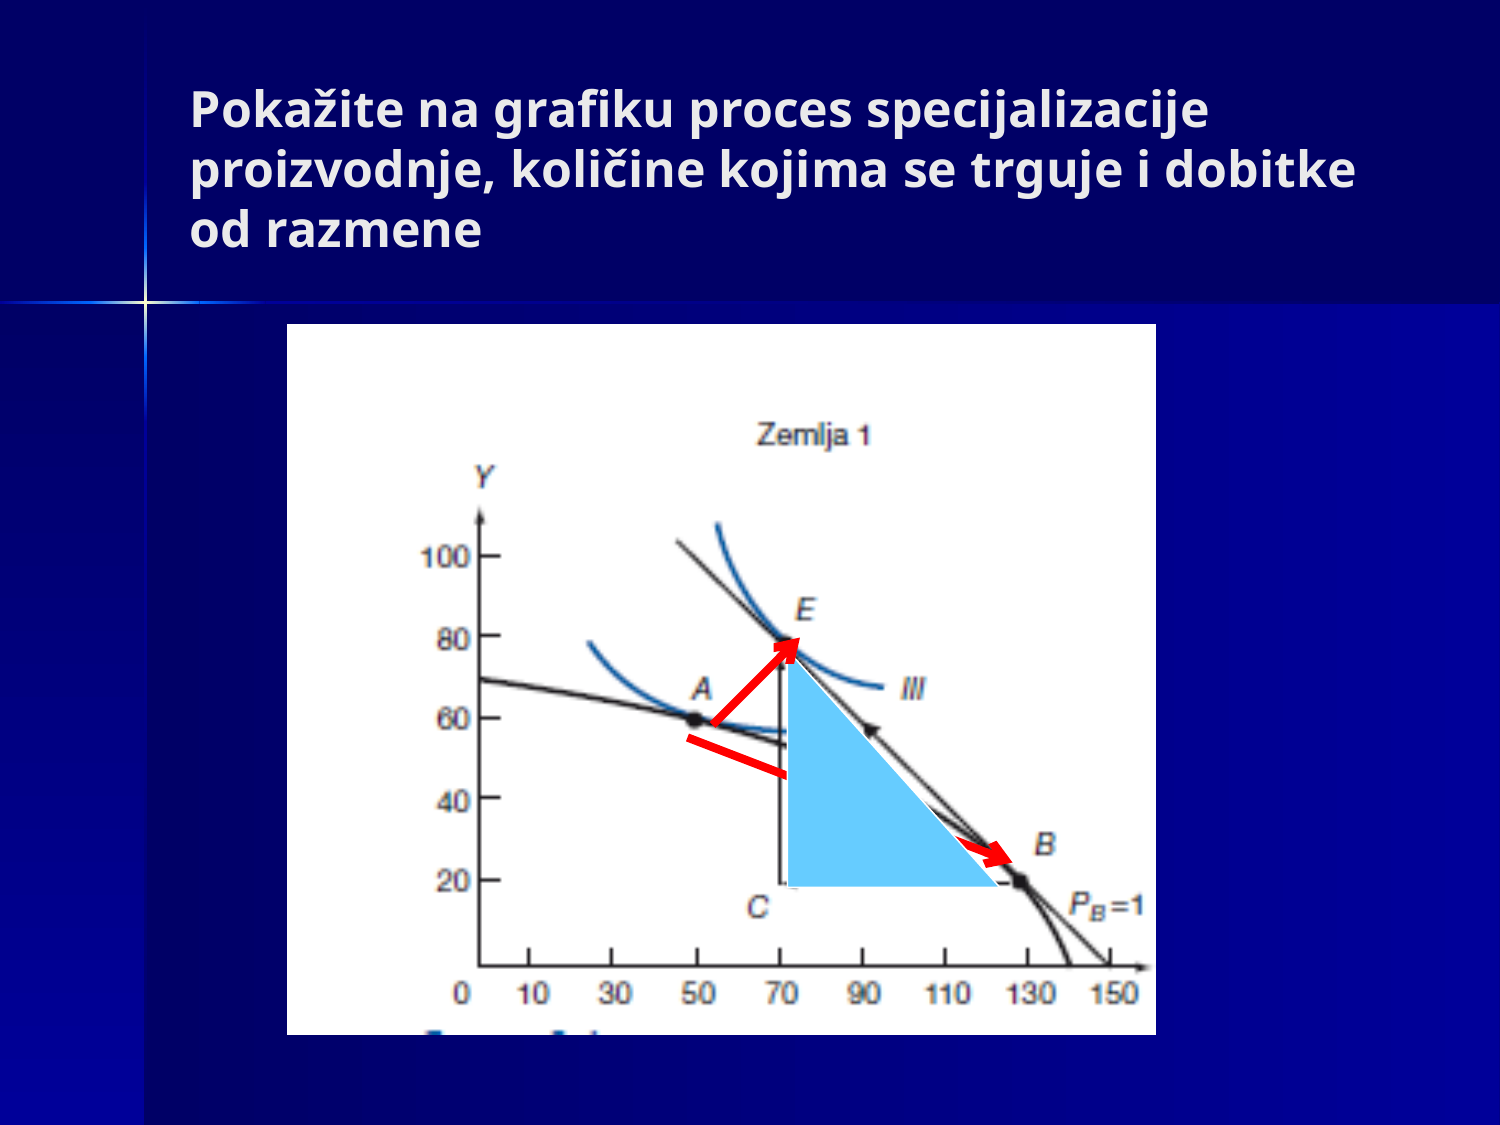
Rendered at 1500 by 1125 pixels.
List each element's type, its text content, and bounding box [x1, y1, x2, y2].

title Pokažite na grafiku proces specijalizacije proizvodnje, količine kojima se trguje i dobitke od razmene [174, 49, 1413, 286]
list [287, 324, 1156, 1035]
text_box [712, 637, 801, 726]
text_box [687, 737, 1013, 863]
